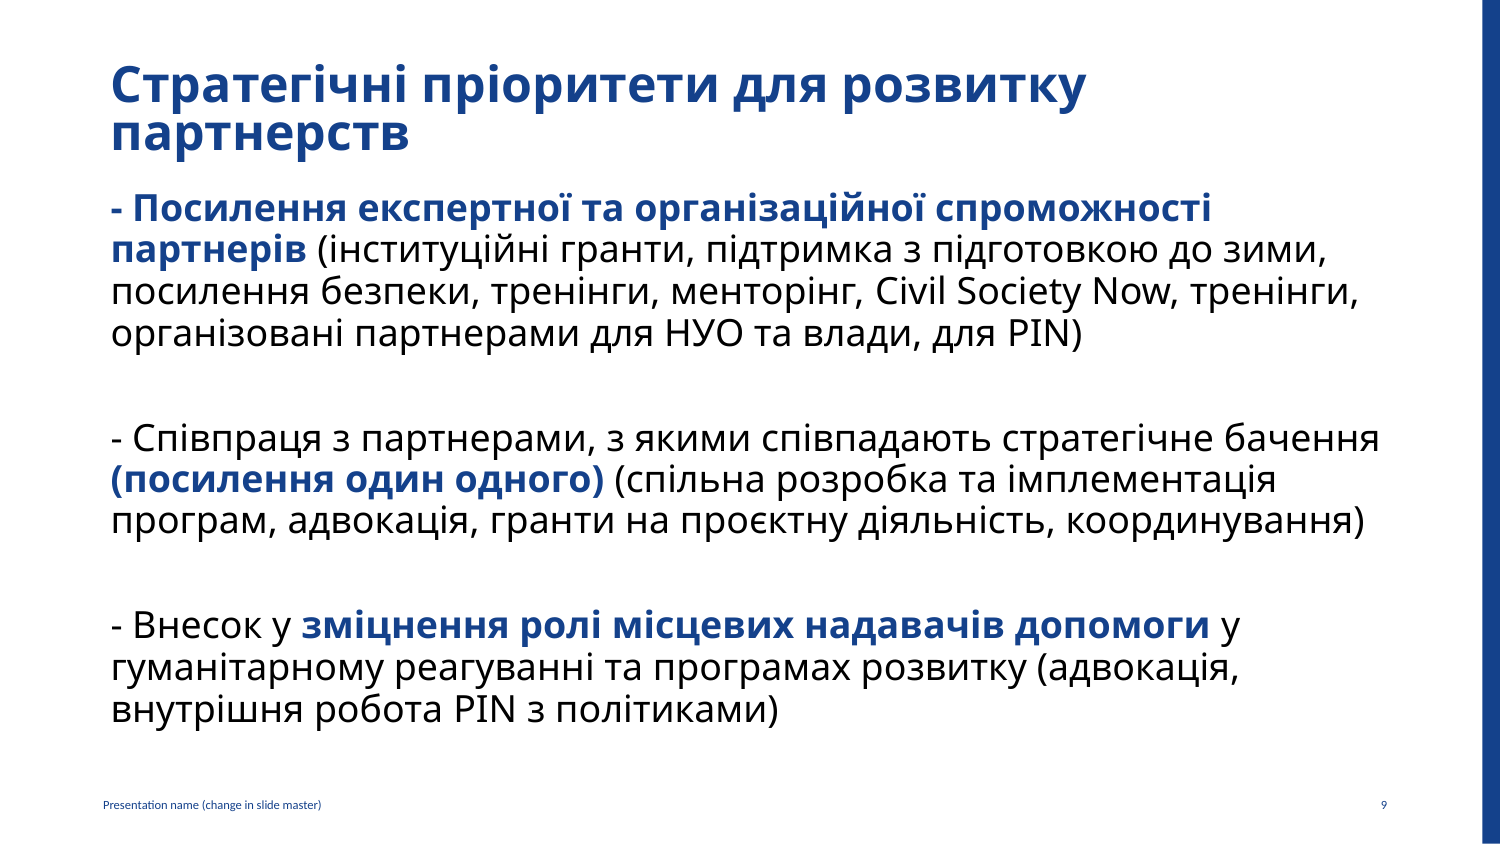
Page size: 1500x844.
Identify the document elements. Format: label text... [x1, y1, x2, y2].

slide_number 9 [1370, 789, 1396, 820]
title Стратегічні пріоритети для розвитку партнерств [102, 44, 1398, 179]
list - Посилення експертної та організаційної спроможності партнерів (інституційні гранти, підтримка з підготовкою до зими, посилення безпеки, тренінги, менторінг, Civil Society Now, тренінги, організовані партнерами для НУО та влади, для PIN) - Співпраця з партнерами, з якими співпадають стратегічне бачення (посилення один одного) (спільна розробка та імплементація програм, адвокація, гранти на проєктну діяльність, координування) - Внесок у зміцнення ролі місцевих надавачів допомоги у гуманітарному реагуванні та програмах розвитку (адвокація, внутрішня робота PIN з політиками) [102, 179, 1398, 778]
